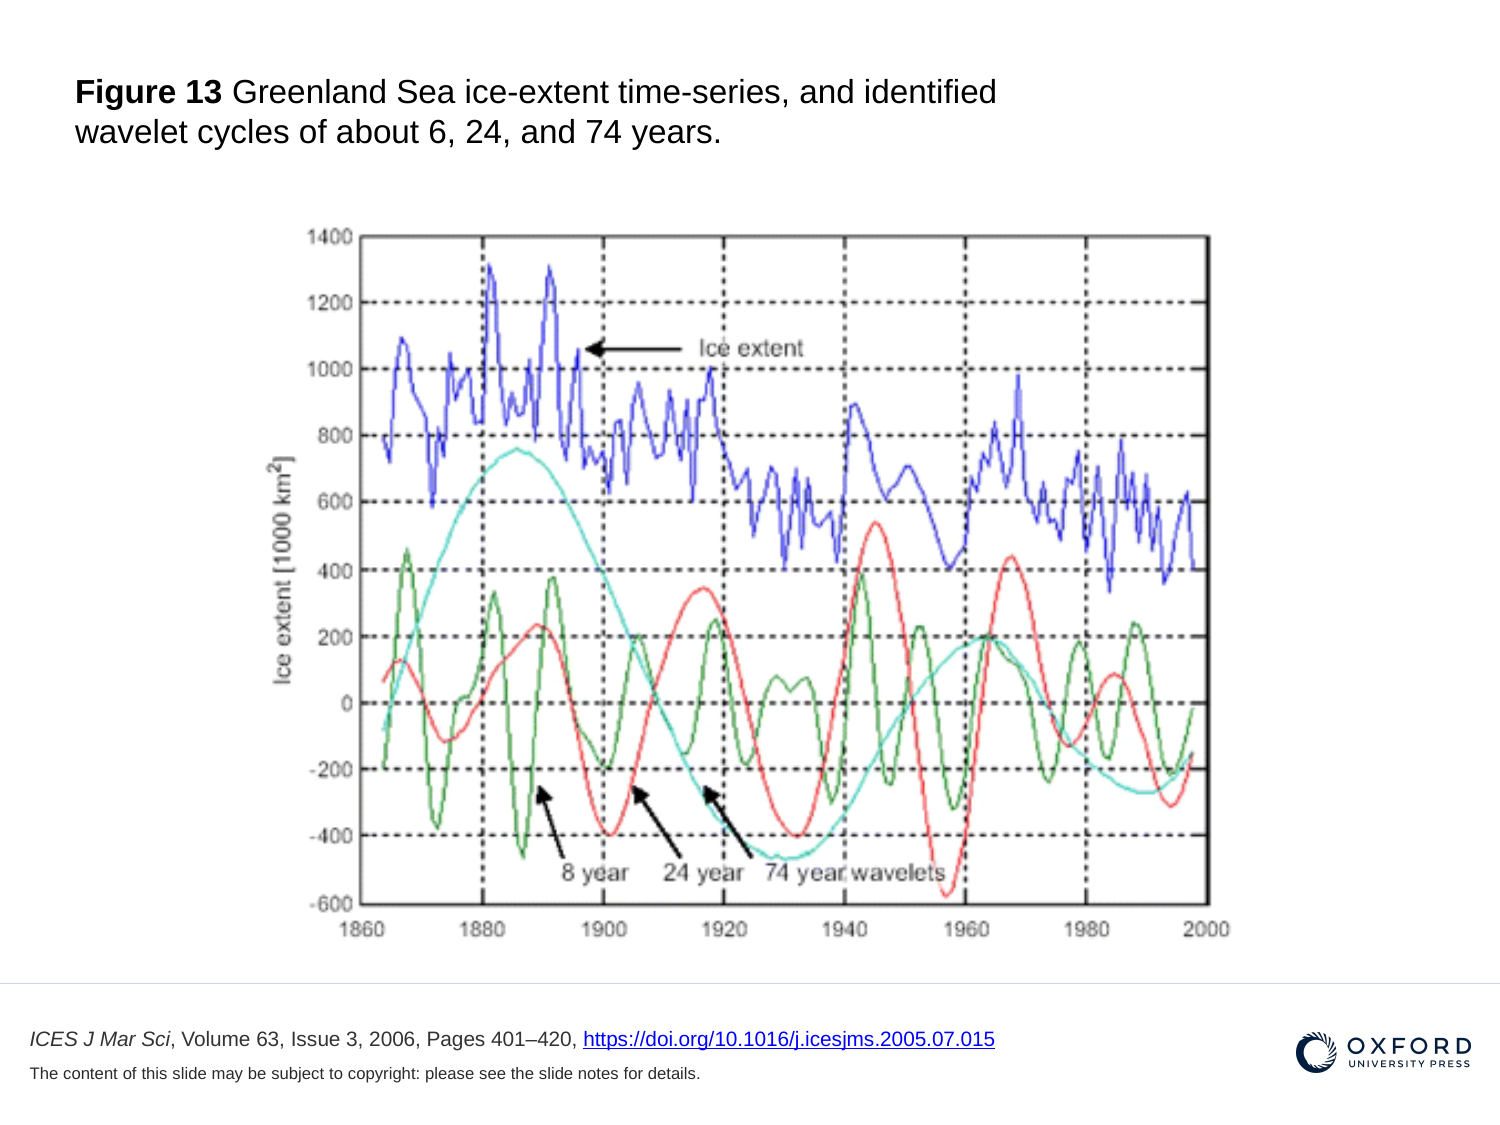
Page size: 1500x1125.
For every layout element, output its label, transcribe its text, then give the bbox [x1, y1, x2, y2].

picture [1296, 1032, 1471, 1073]
picture [262, 224, 1238, 946]
footer ICES J Mar Sci, Volume 63, Issue 3, 2006, Pages 401–420, https://doi.org/10.1016/j.icesjms.2005.07.015 The content of this slide may be subject to copyright: please see the slide notes for details. [0, 983, 1260, 1125]
title Figure 13 Greenland Sea ice-extent time-series, and identified wavelet cycles of about 6, 24, and 74 years. [75, 69, 1078, 171]
